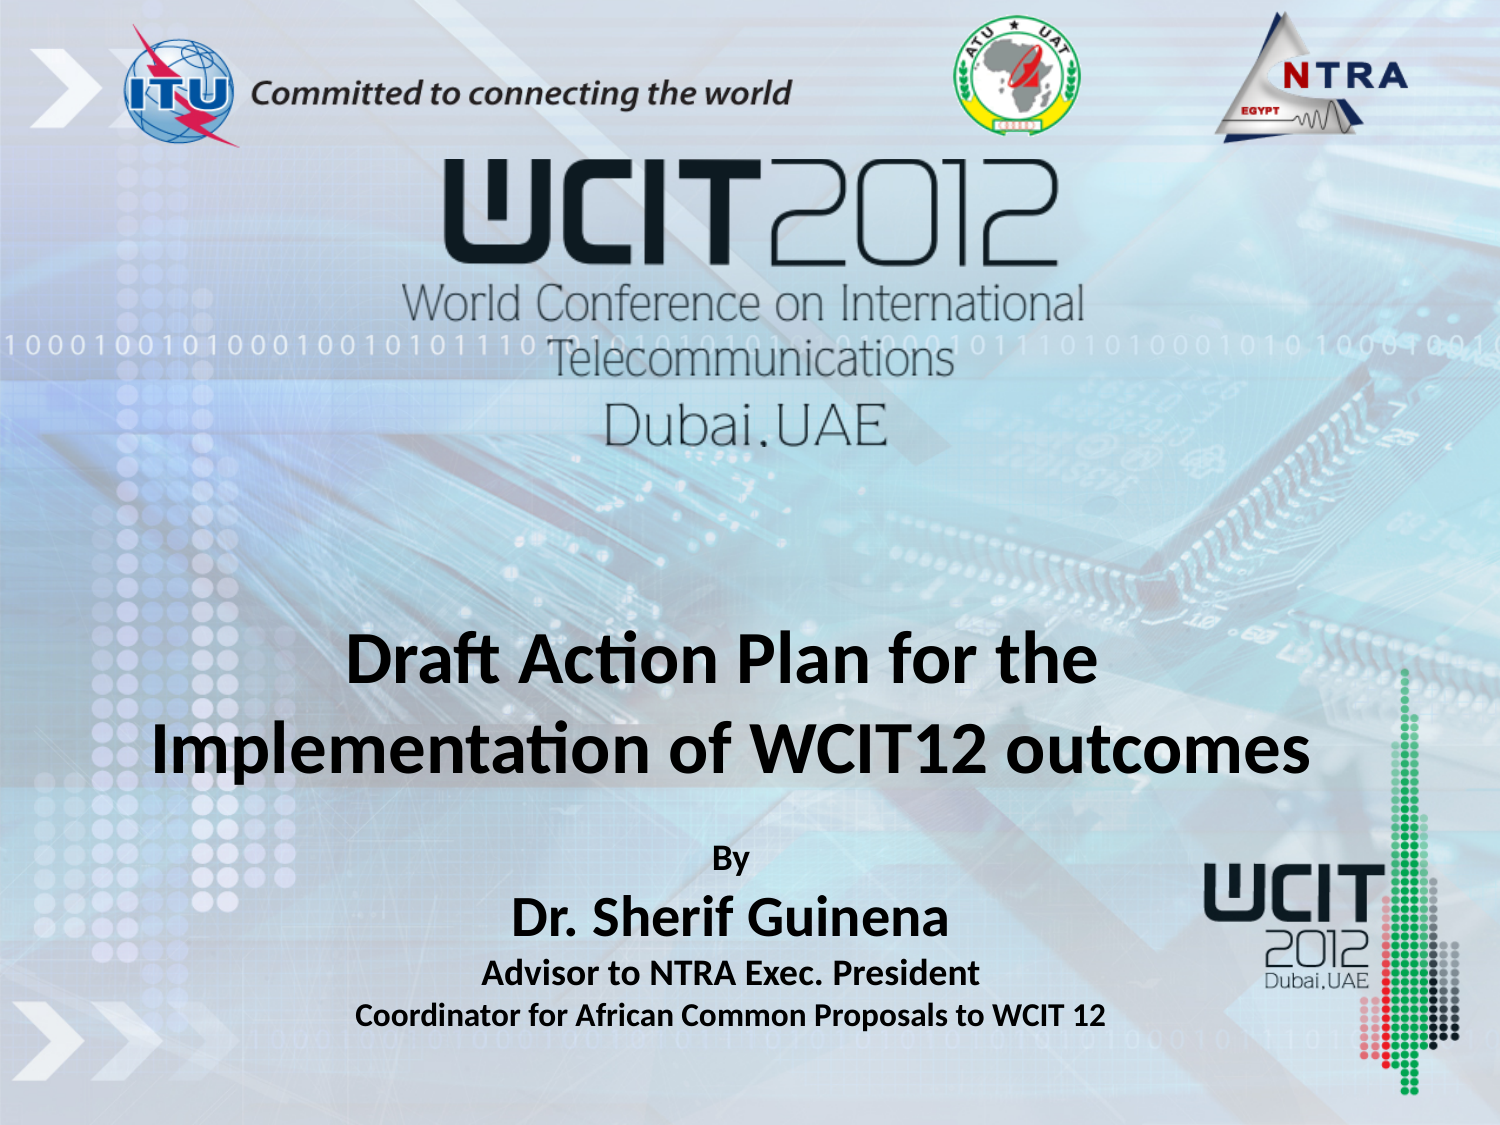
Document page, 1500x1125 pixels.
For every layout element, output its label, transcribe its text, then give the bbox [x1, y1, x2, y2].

picture [0, 0, 1500, 1125]
text_box Draft Action Plan for the Implementation of WCIT12 outcomes By Dr. Sherif Guinena Advisor to NTRA Exec. President Coordinator for African Common Proposals to WCIT 12 [135, 600, 1328, 1041]
